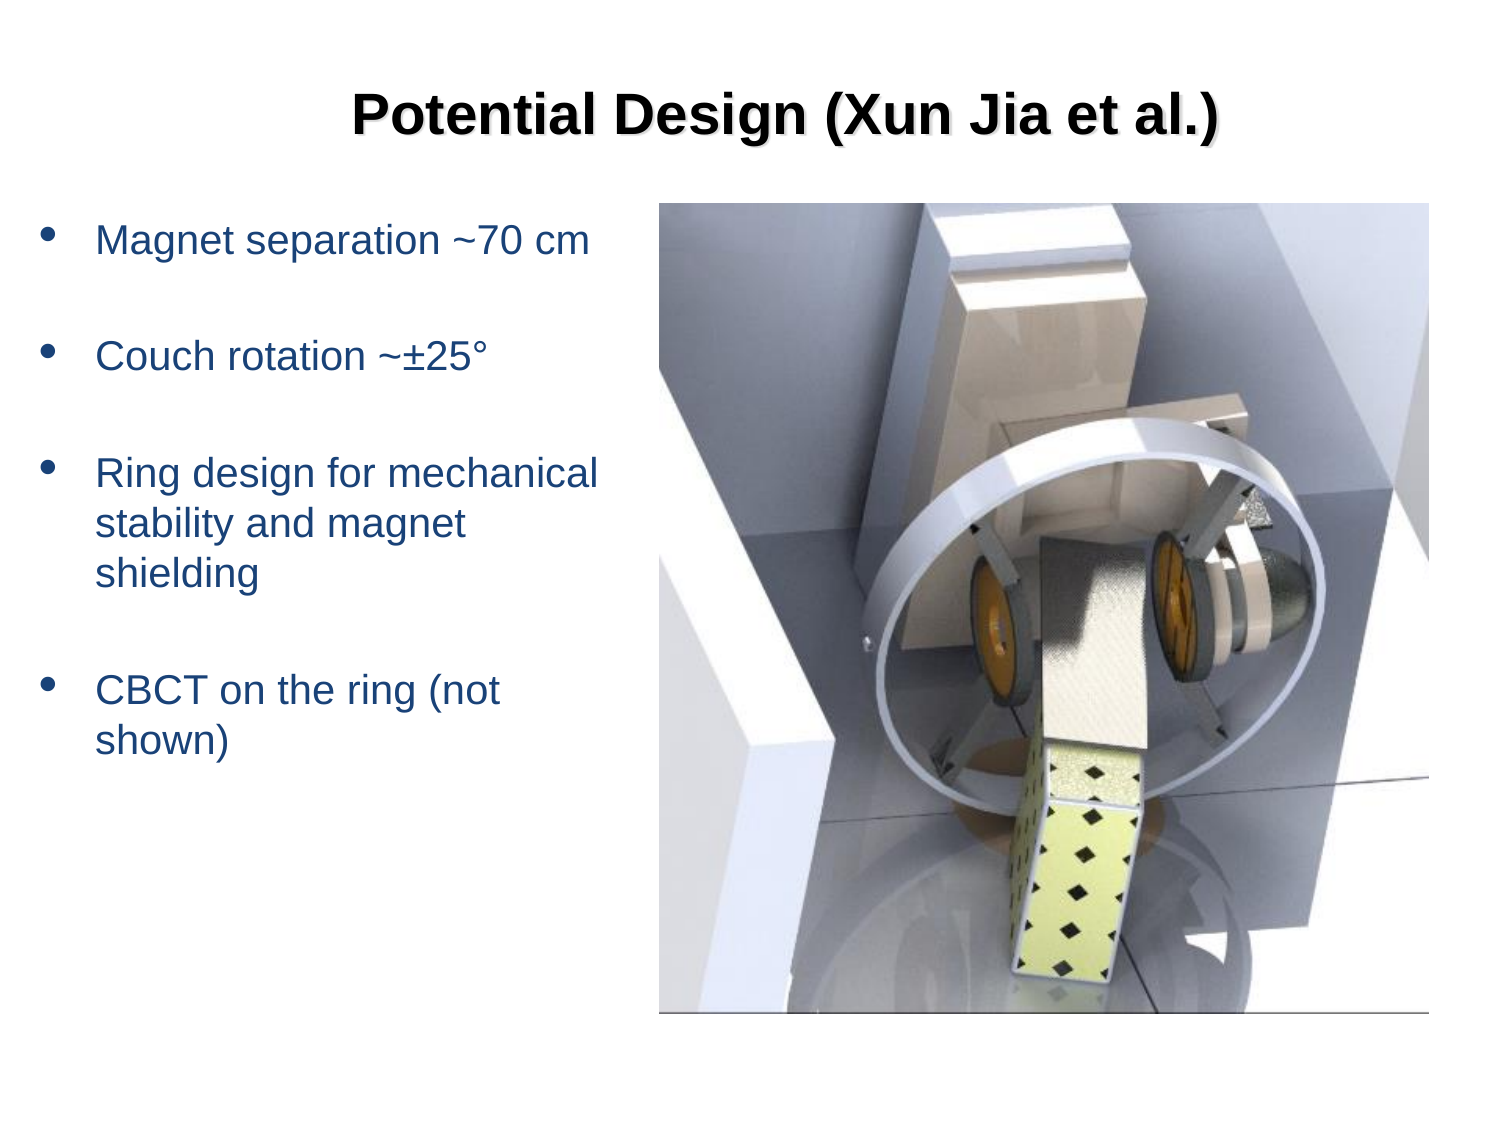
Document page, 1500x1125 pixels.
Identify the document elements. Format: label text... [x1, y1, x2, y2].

text_box Magnet separation ~70 cm Couch rotation ~±25° Ring design for mechanical stability and magnet shielding CBCT on the ring (not shown) [14, 205, 638, 840]
title Potential Design (Xun Jia et al.) [127, 55, 1445, 167]
picture [658, 202, 1430, 1014]
